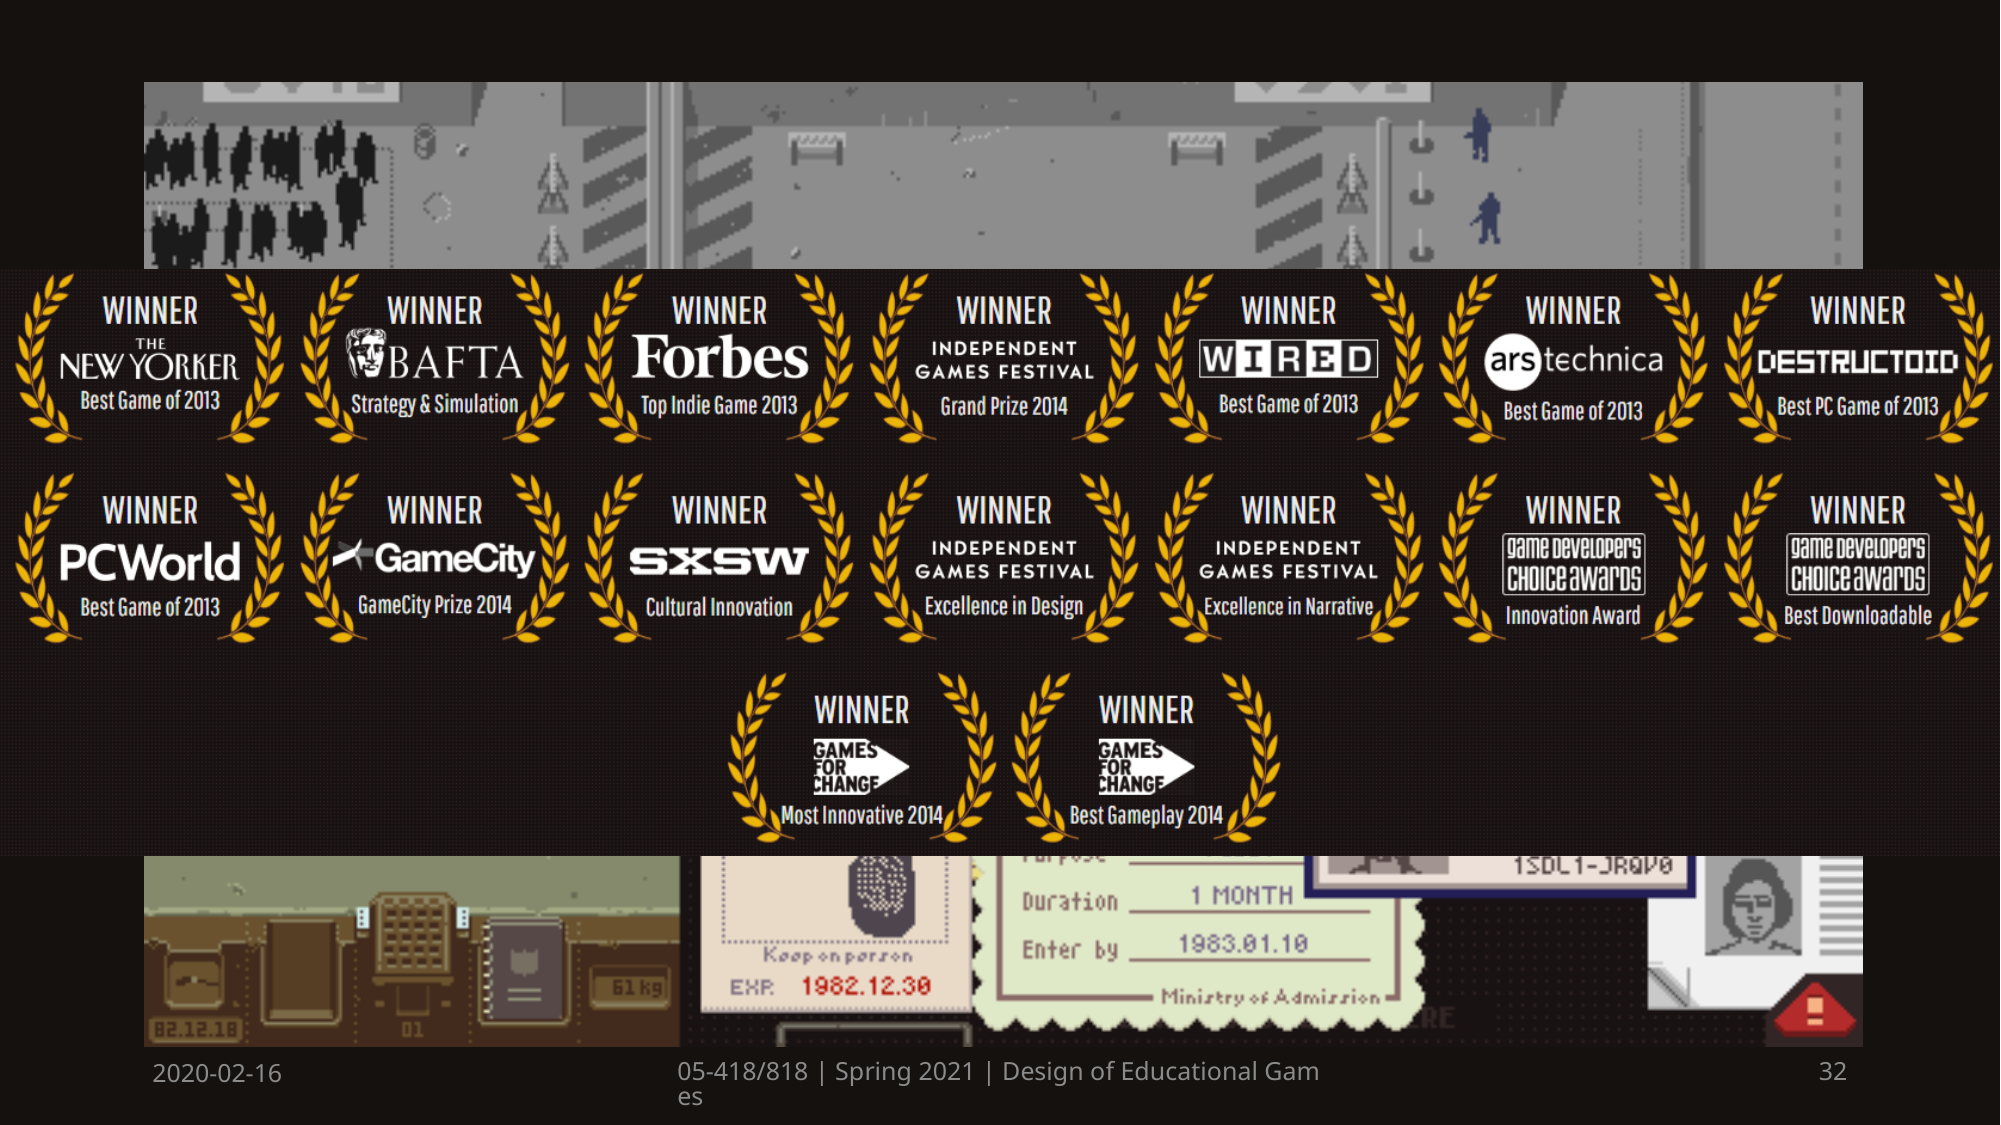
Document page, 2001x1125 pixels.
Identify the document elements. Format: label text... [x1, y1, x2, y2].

picture [0, 82, 2000, 1047]
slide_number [137, 1042, 588, 1103]
slide_number 32 [1412, 1047, 1863, 1103]
footer 05-418/818 | Spring 2021 | Design of Educational Games [662, 1047, 1338, 1103]
